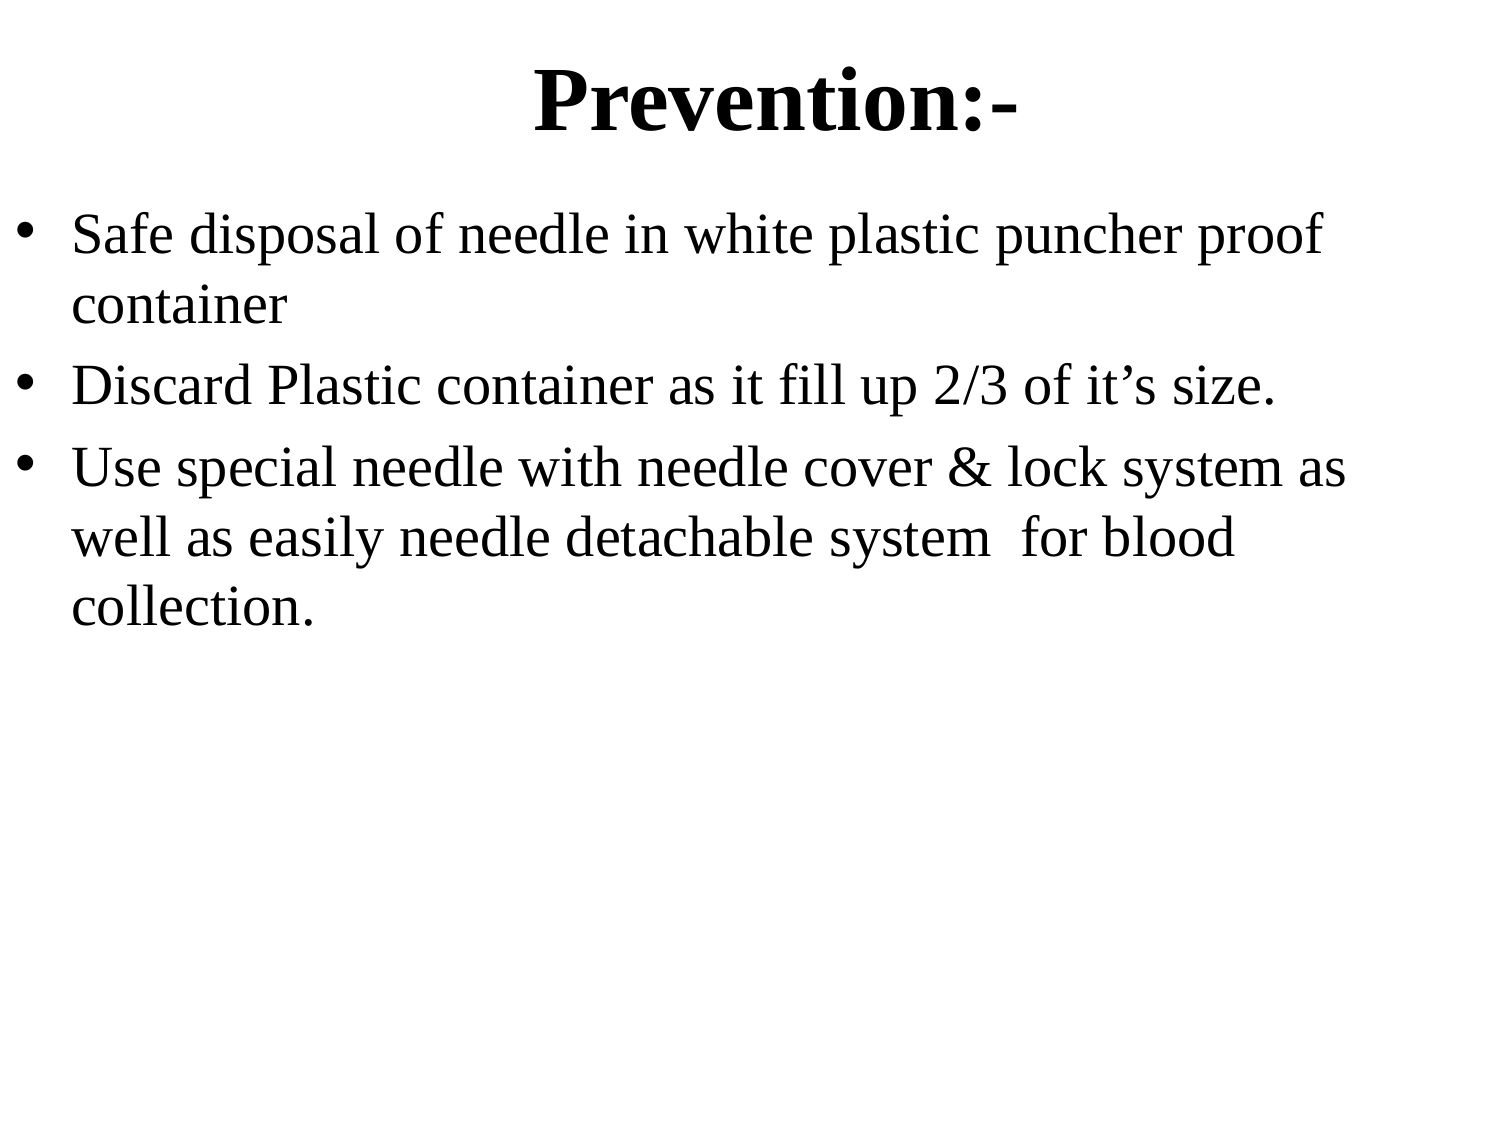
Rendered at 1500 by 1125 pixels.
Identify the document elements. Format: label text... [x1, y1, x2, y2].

list Safe disposal of needle in white plastic puncher proof container Discard Plastic container as it fill up 2/3 of it’s size. Use special needle with needle cover & lock system as well as easily needle detachable system for blood collection. [0, 187, 1454, 1125]
title Prevention:- [304, 0, 1250, 187]
